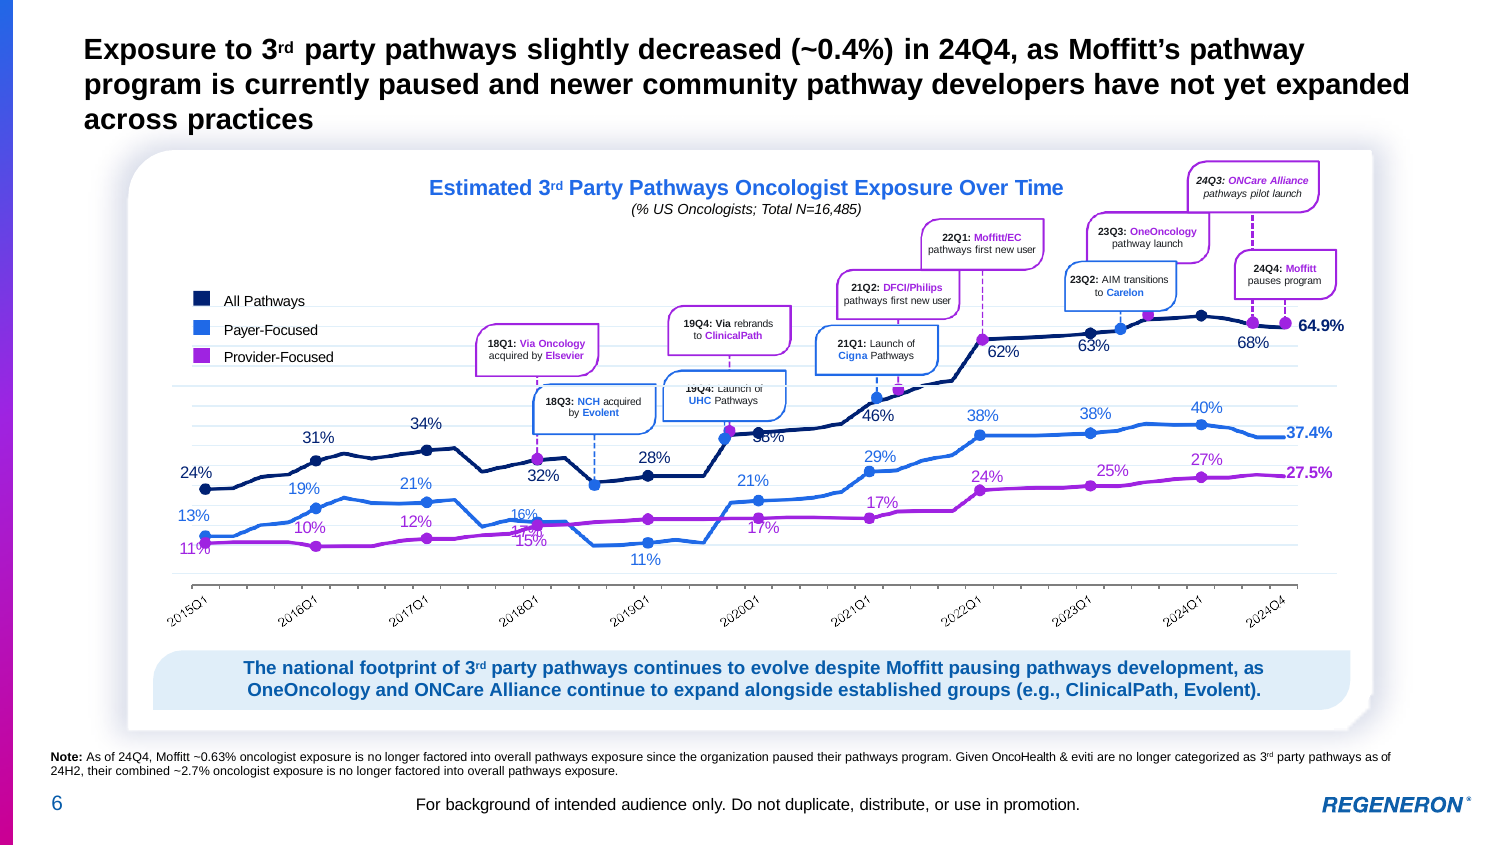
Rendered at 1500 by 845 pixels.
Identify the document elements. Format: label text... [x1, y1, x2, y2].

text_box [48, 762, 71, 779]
title Exposure to 3rd party pathways slightly decreased (~0.4%) in 24Q4, as Moffitt’s pathway program is currently paused and newer community pathway developers have not yet expanded across practices [77, 28, 1424, 102]
picture [0, 0, 13, 845]
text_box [167, 595, 1285, 628]
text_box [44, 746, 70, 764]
text_box 6 [49, 789, 66, 815]
footer For background of intended audience only. Do not duplicate, distribute, or use in promotion. [413, 793, 1087, 845]
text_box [193, 160, 1321, 336]
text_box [190, 341, 1299, 590]
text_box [75, 103, 1425, 776]
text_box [1233, 248, 1338, 330]
